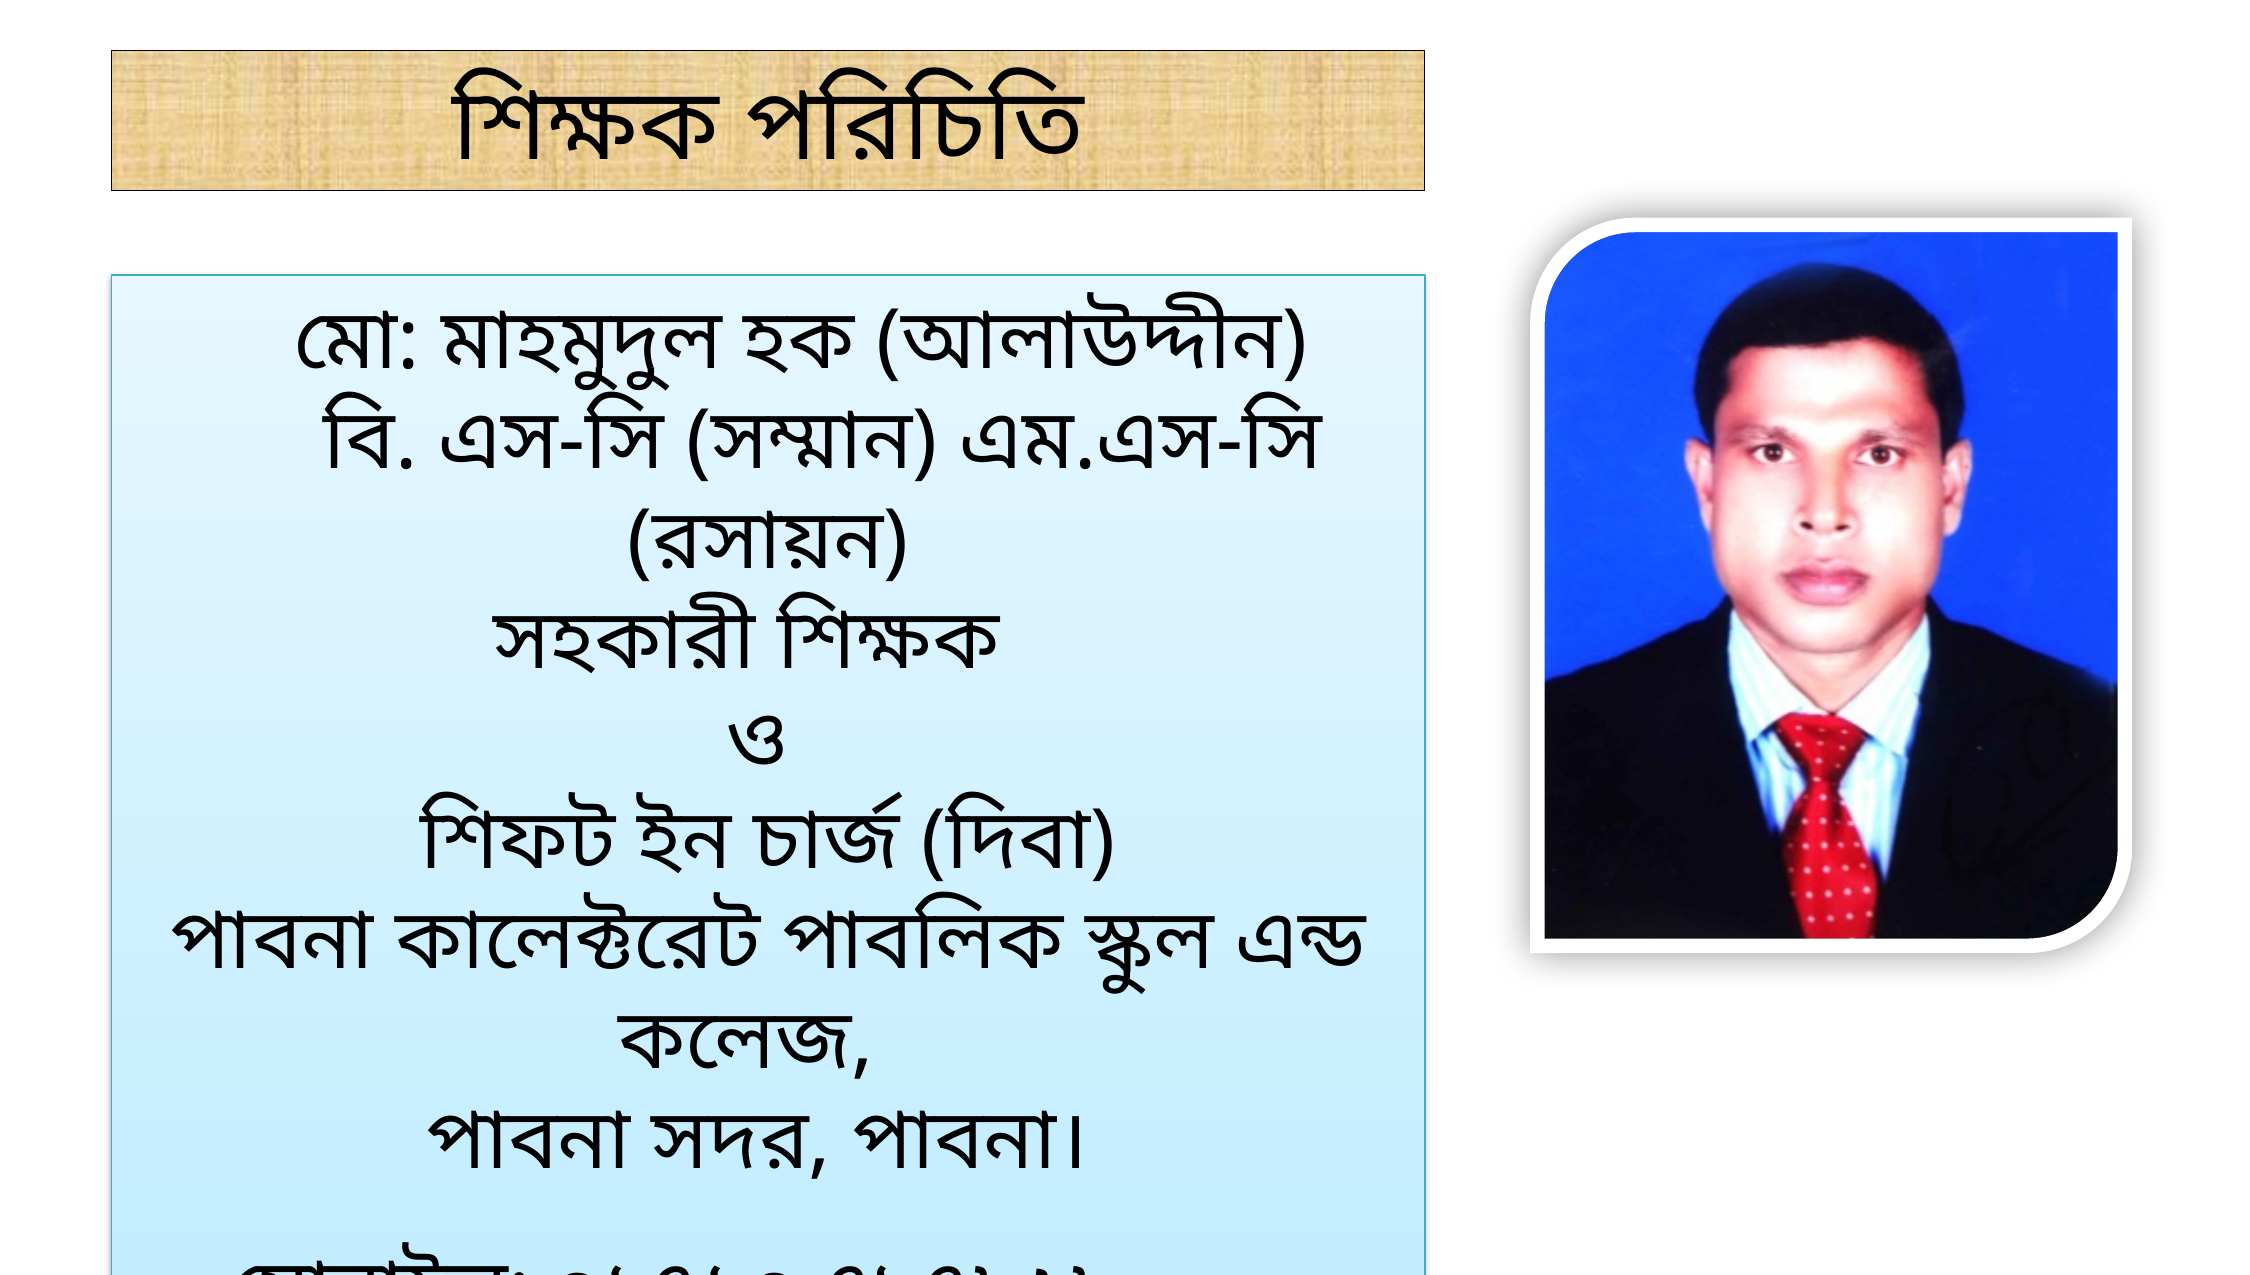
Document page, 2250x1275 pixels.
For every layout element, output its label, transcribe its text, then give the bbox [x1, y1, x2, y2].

text_box শিক্ষক পরিচিতি [111, 50, 1425, 191]
text_box মো: মাহমুদুল হক (আলাউদ্দীন) বি. এস-সি (সম্মান) এম.এস-সি (রসায়ন) সহকারী শিক্ষক ও শিফট ইন চার্জ (দিবা) পাবনা কালেক্টরেট পাবলিক স্কুল এন্ড কলেজ, পাবনা সদর, পাবনা। মোবাইল: ০১৭১০-৭৯৭৮৬৮ [111, 274, 1426, 1275]
picture [1537, 224, 2126, 947]
